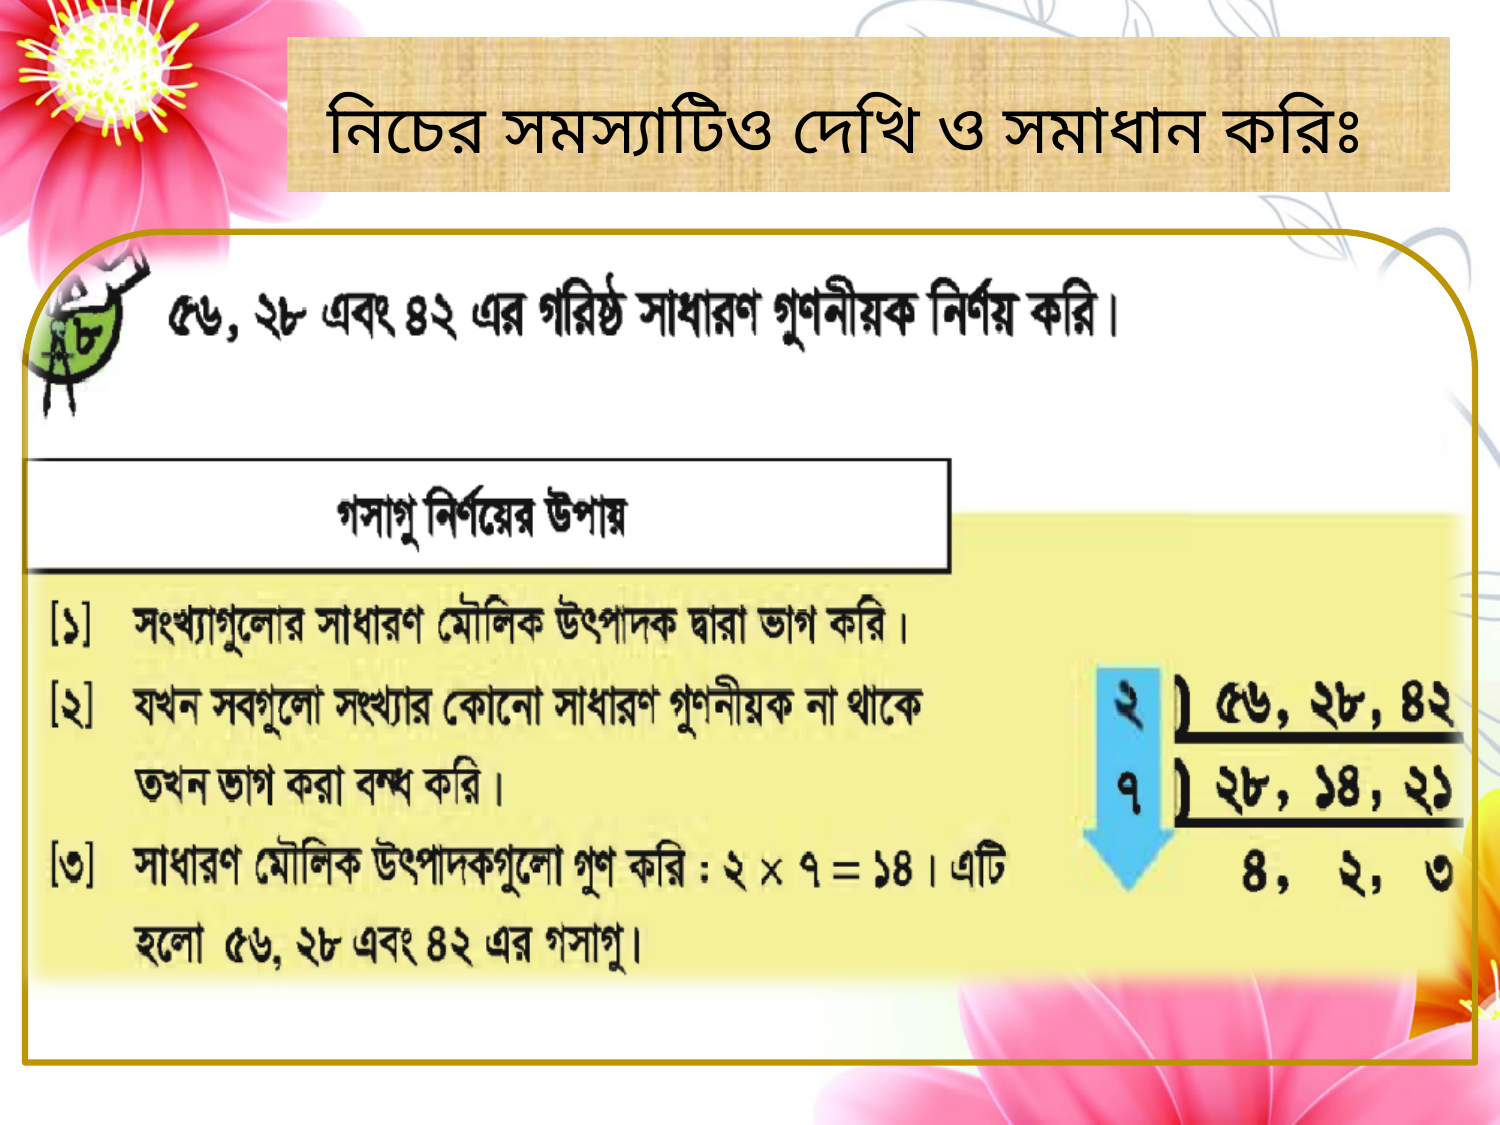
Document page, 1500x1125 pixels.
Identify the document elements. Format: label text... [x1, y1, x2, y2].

text_box নিচের সমস্যাটিও দেখি ও সমাধান করিঃ [312, 79, 1438, 174]
picture [0, 0, 1500, 1125]
